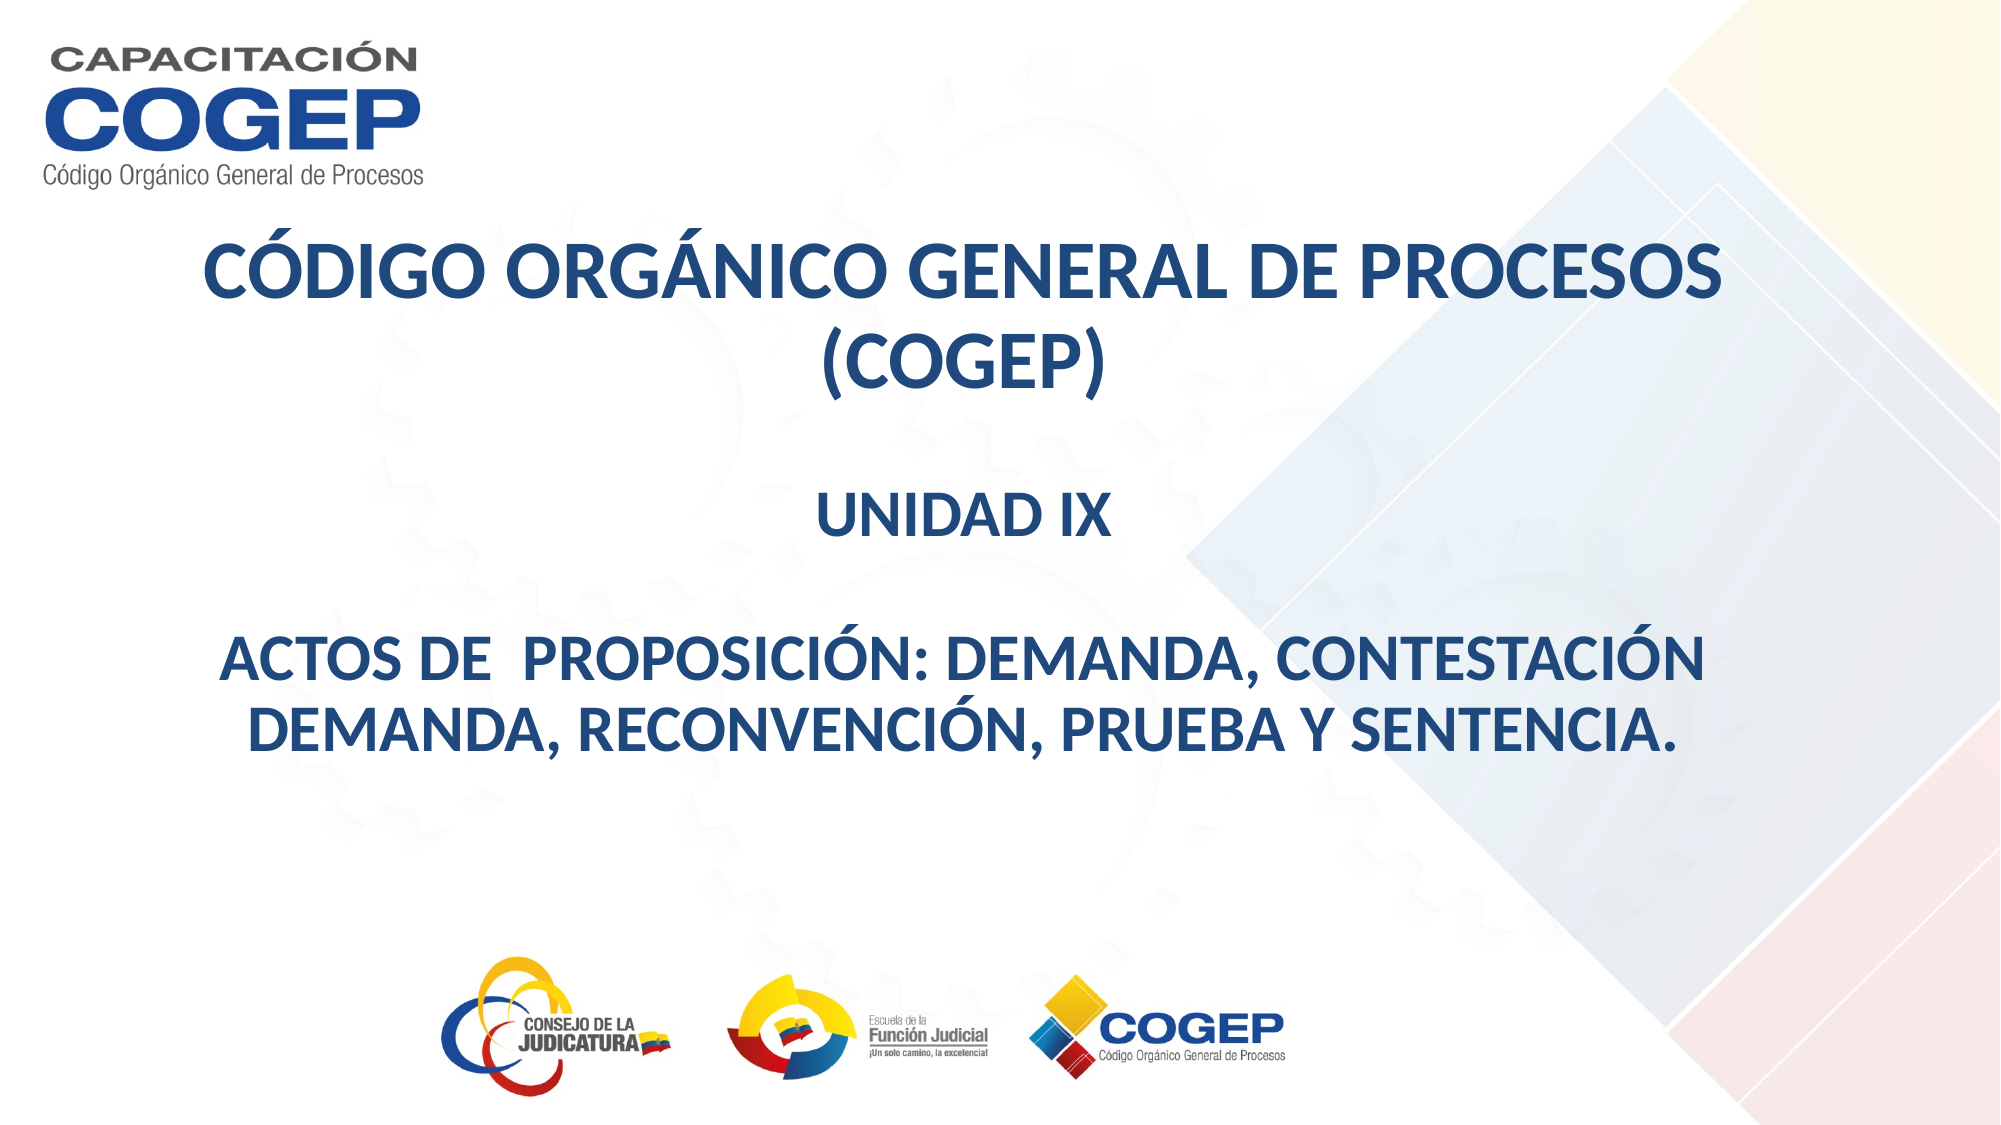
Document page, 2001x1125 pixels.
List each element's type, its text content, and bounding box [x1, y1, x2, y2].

picture [0, 0, 2001, 1125]
text_box CÓDIGO ORGÁNICO GENERAL DE PROCESOS (COGEP) UNIDAD IX ACTOS DE PROPOSICIÓN: DEMANDA, CONTESTACIÓN DEMANDA, RECONVENCIÓN, PRUEBA Y SENTENCIA. [174, 219, 1753, 846]
